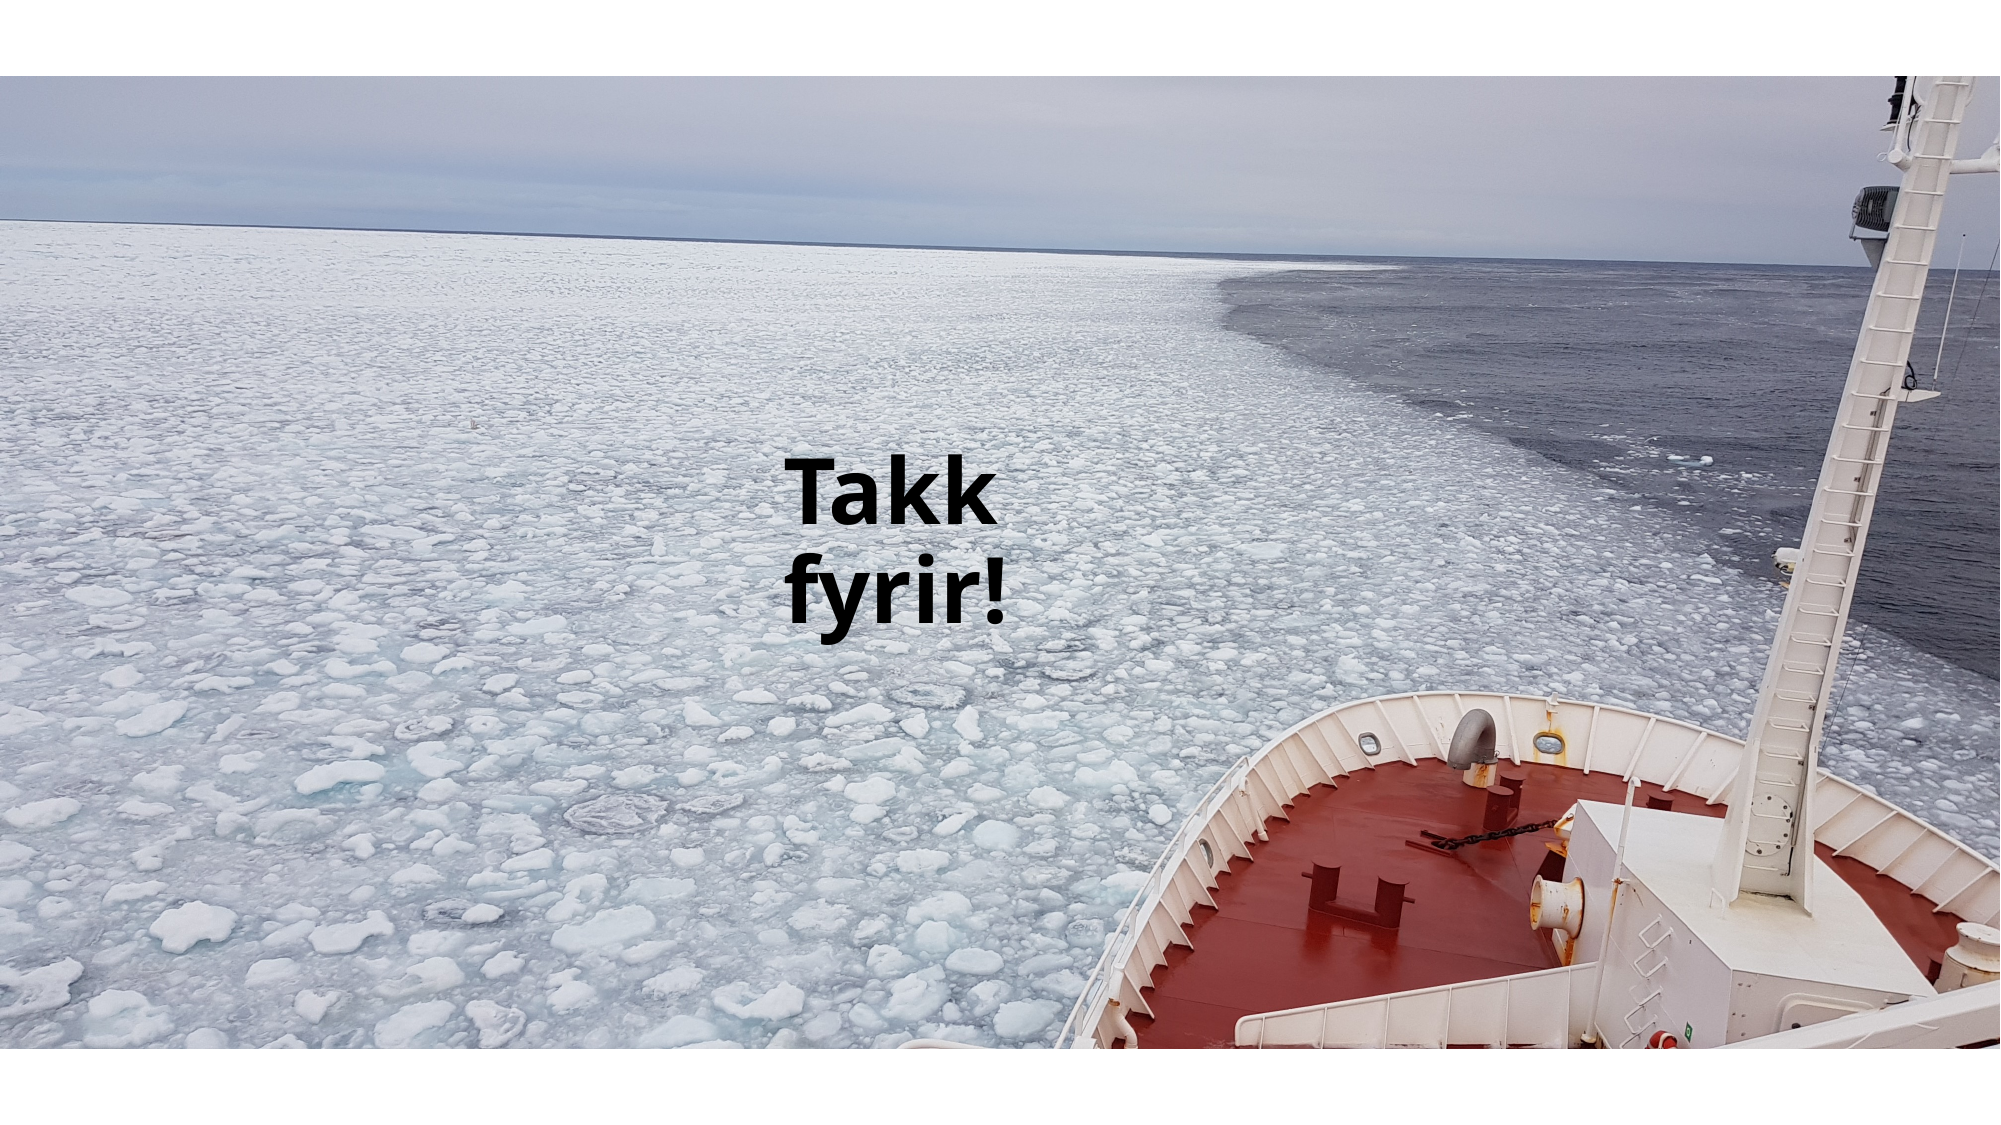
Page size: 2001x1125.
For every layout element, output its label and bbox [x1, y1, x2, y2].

picture [0, 76, 2000, 1049]
